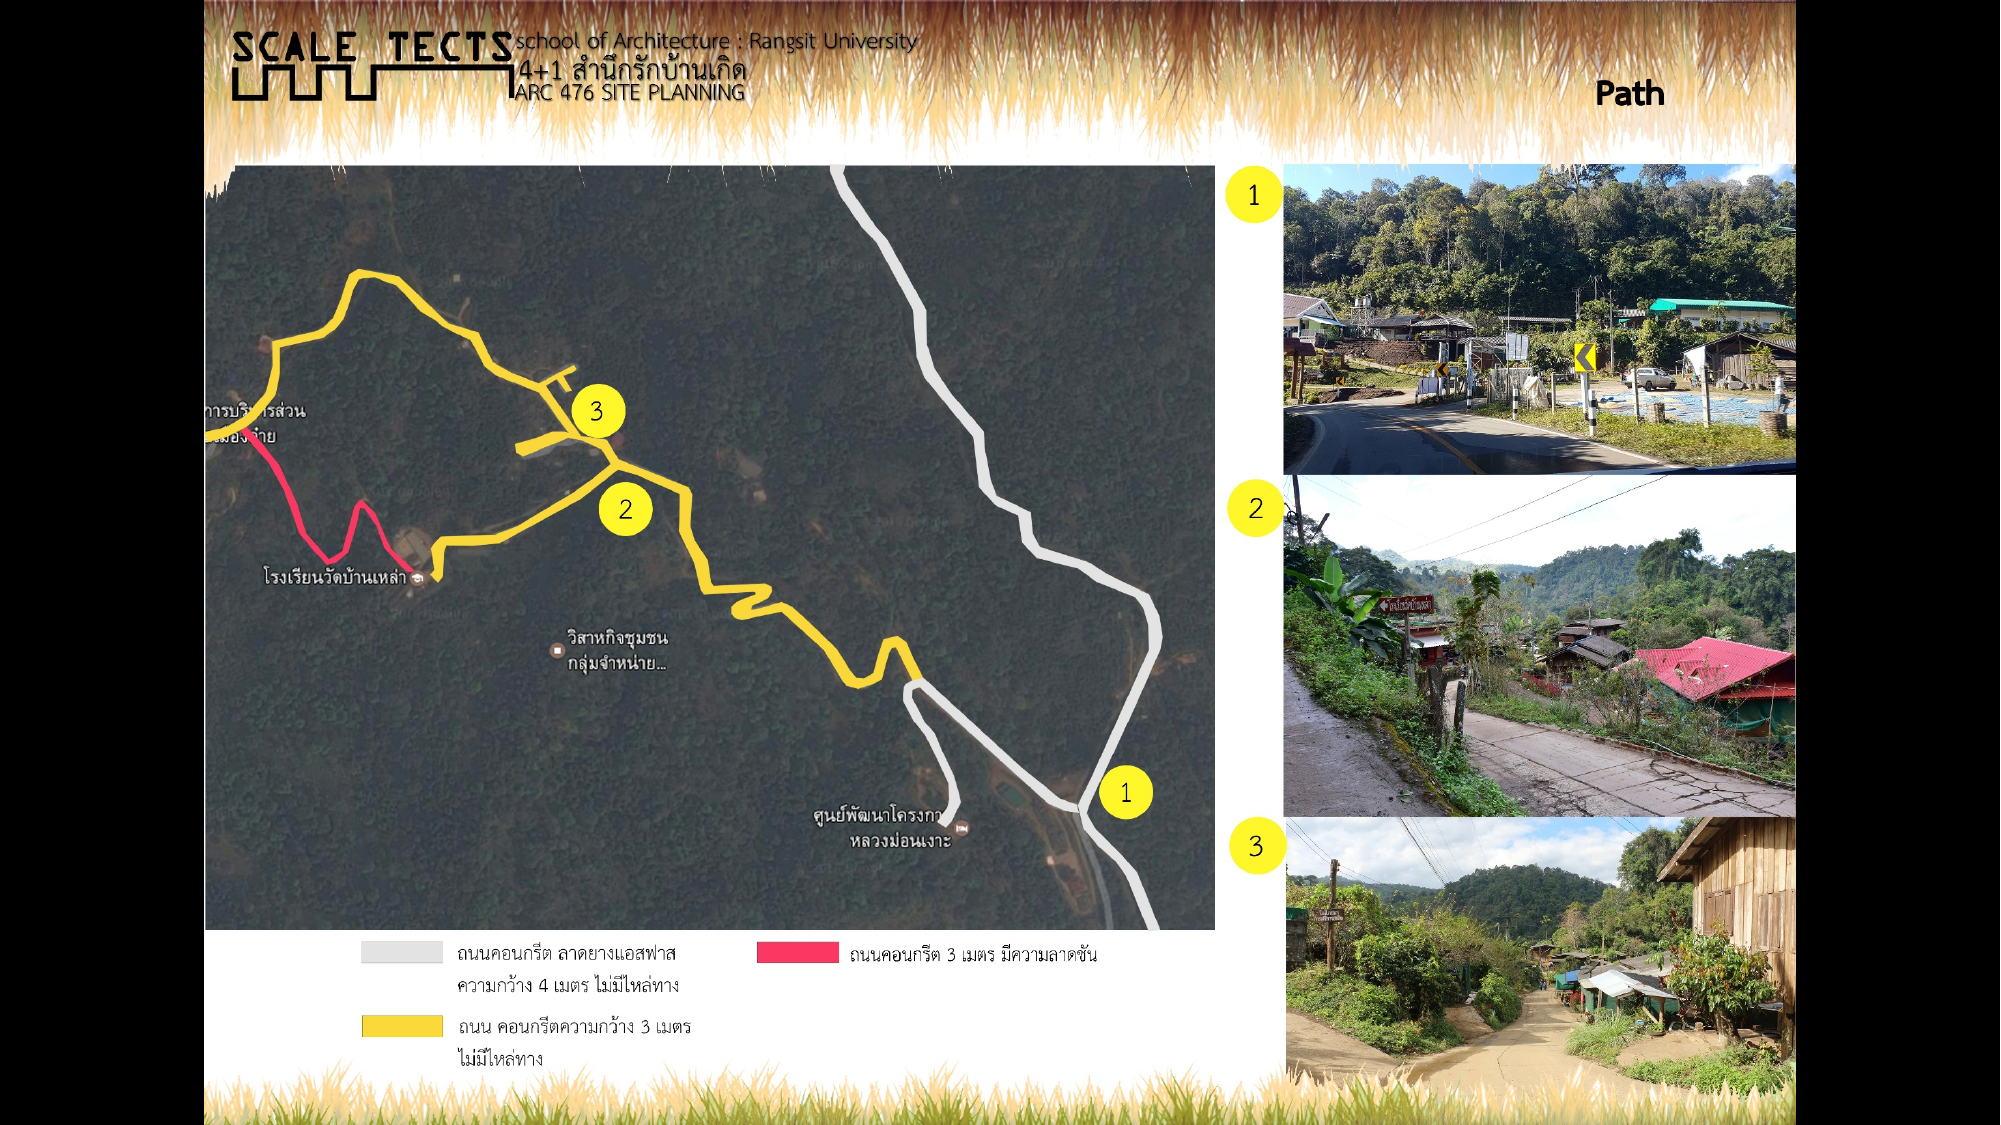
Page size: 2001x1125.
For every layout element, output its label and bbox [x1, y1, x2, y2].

picture [204, 0, 1796, 1125]
